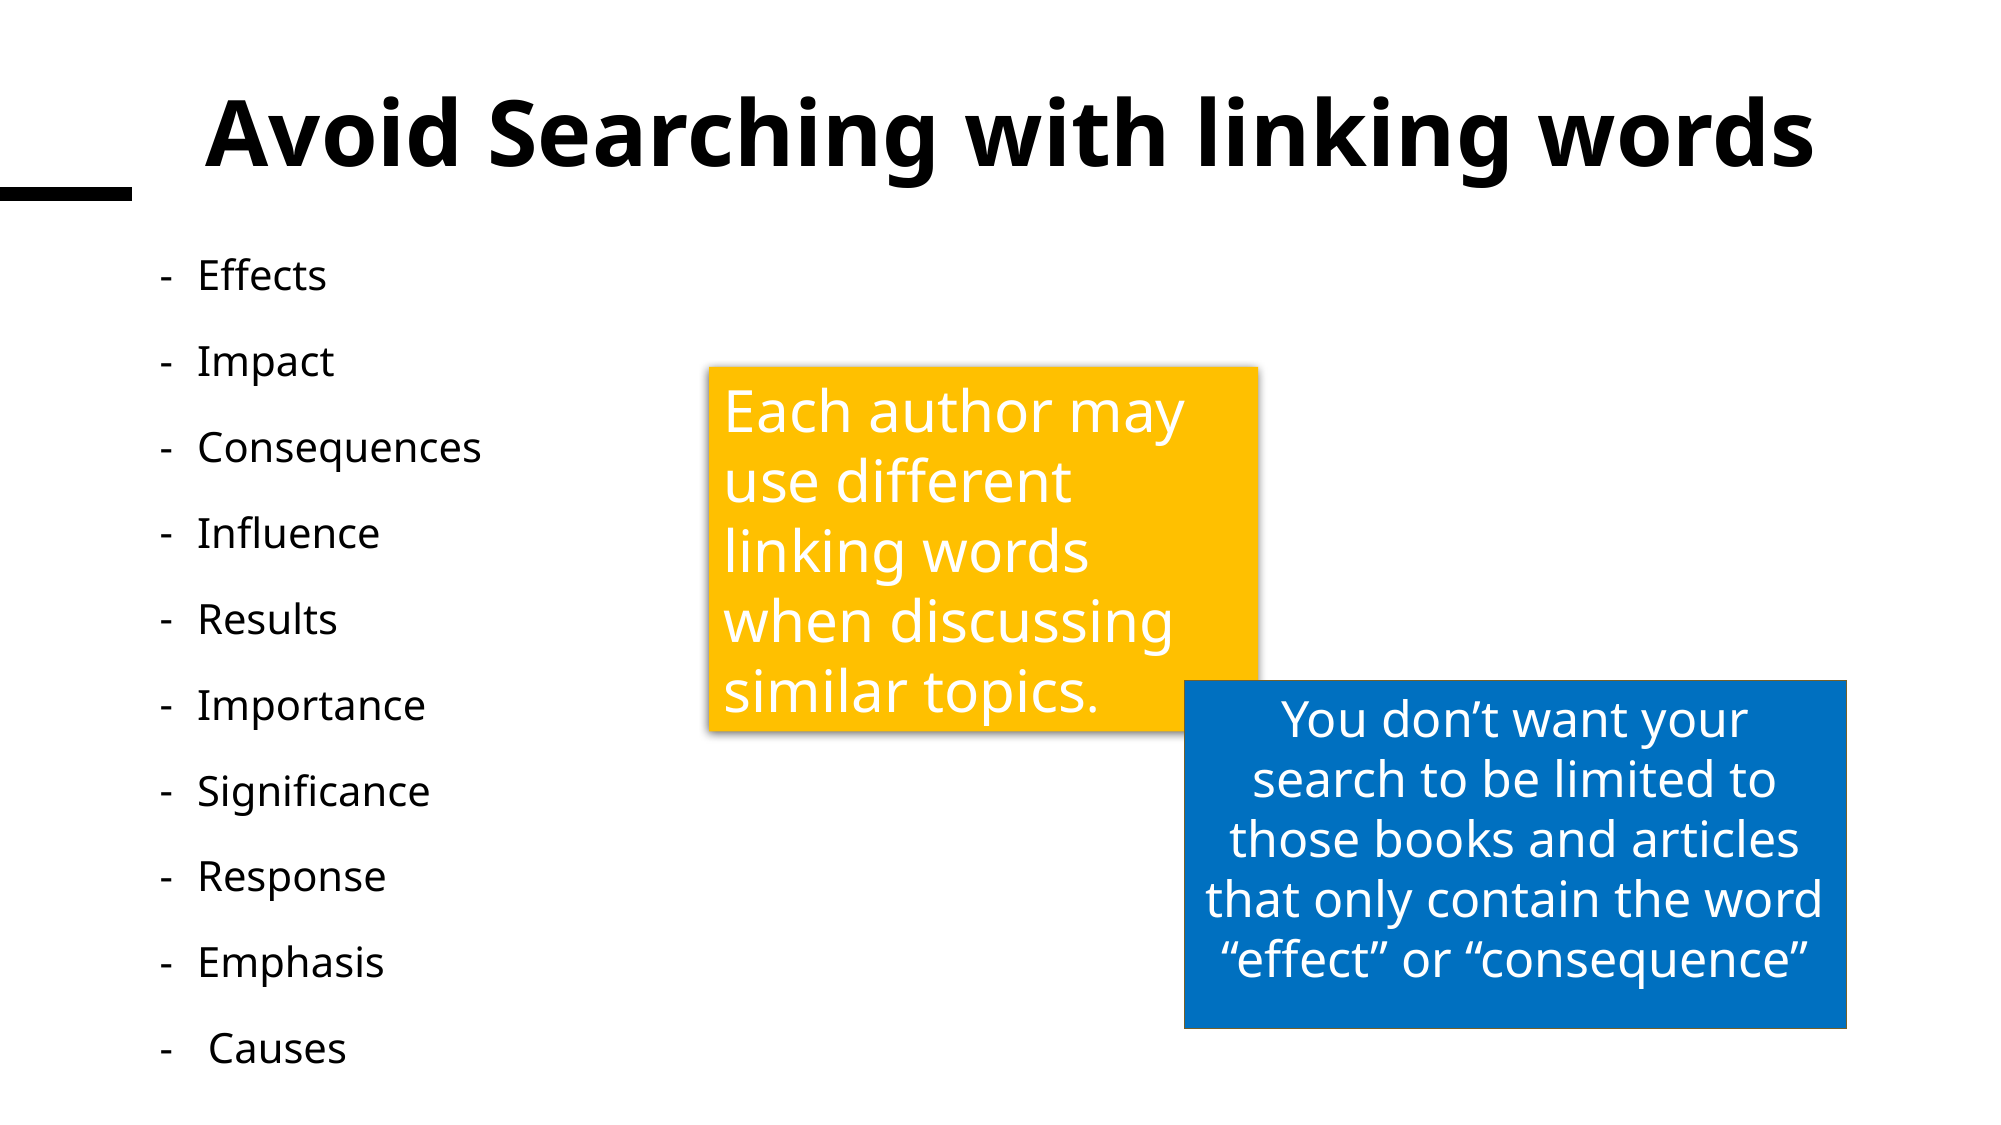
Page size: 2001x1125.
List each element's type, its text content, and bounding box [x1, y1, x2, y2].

list Effects Impact Consequences Influence Results Importance Significance Response Emphasis Causes [144, 226, 1211, 1033]
text_box You don’t want your search to be limited to those books and articles that only contain the word “effect” or “consequence” [1184, 680, 1847, 1029]
title Avoid Searching with linking words [176, 84, 1847, 247]
text_box Each author may use different linking words when discussing similar topics. [709, 366, 1259, 732]
